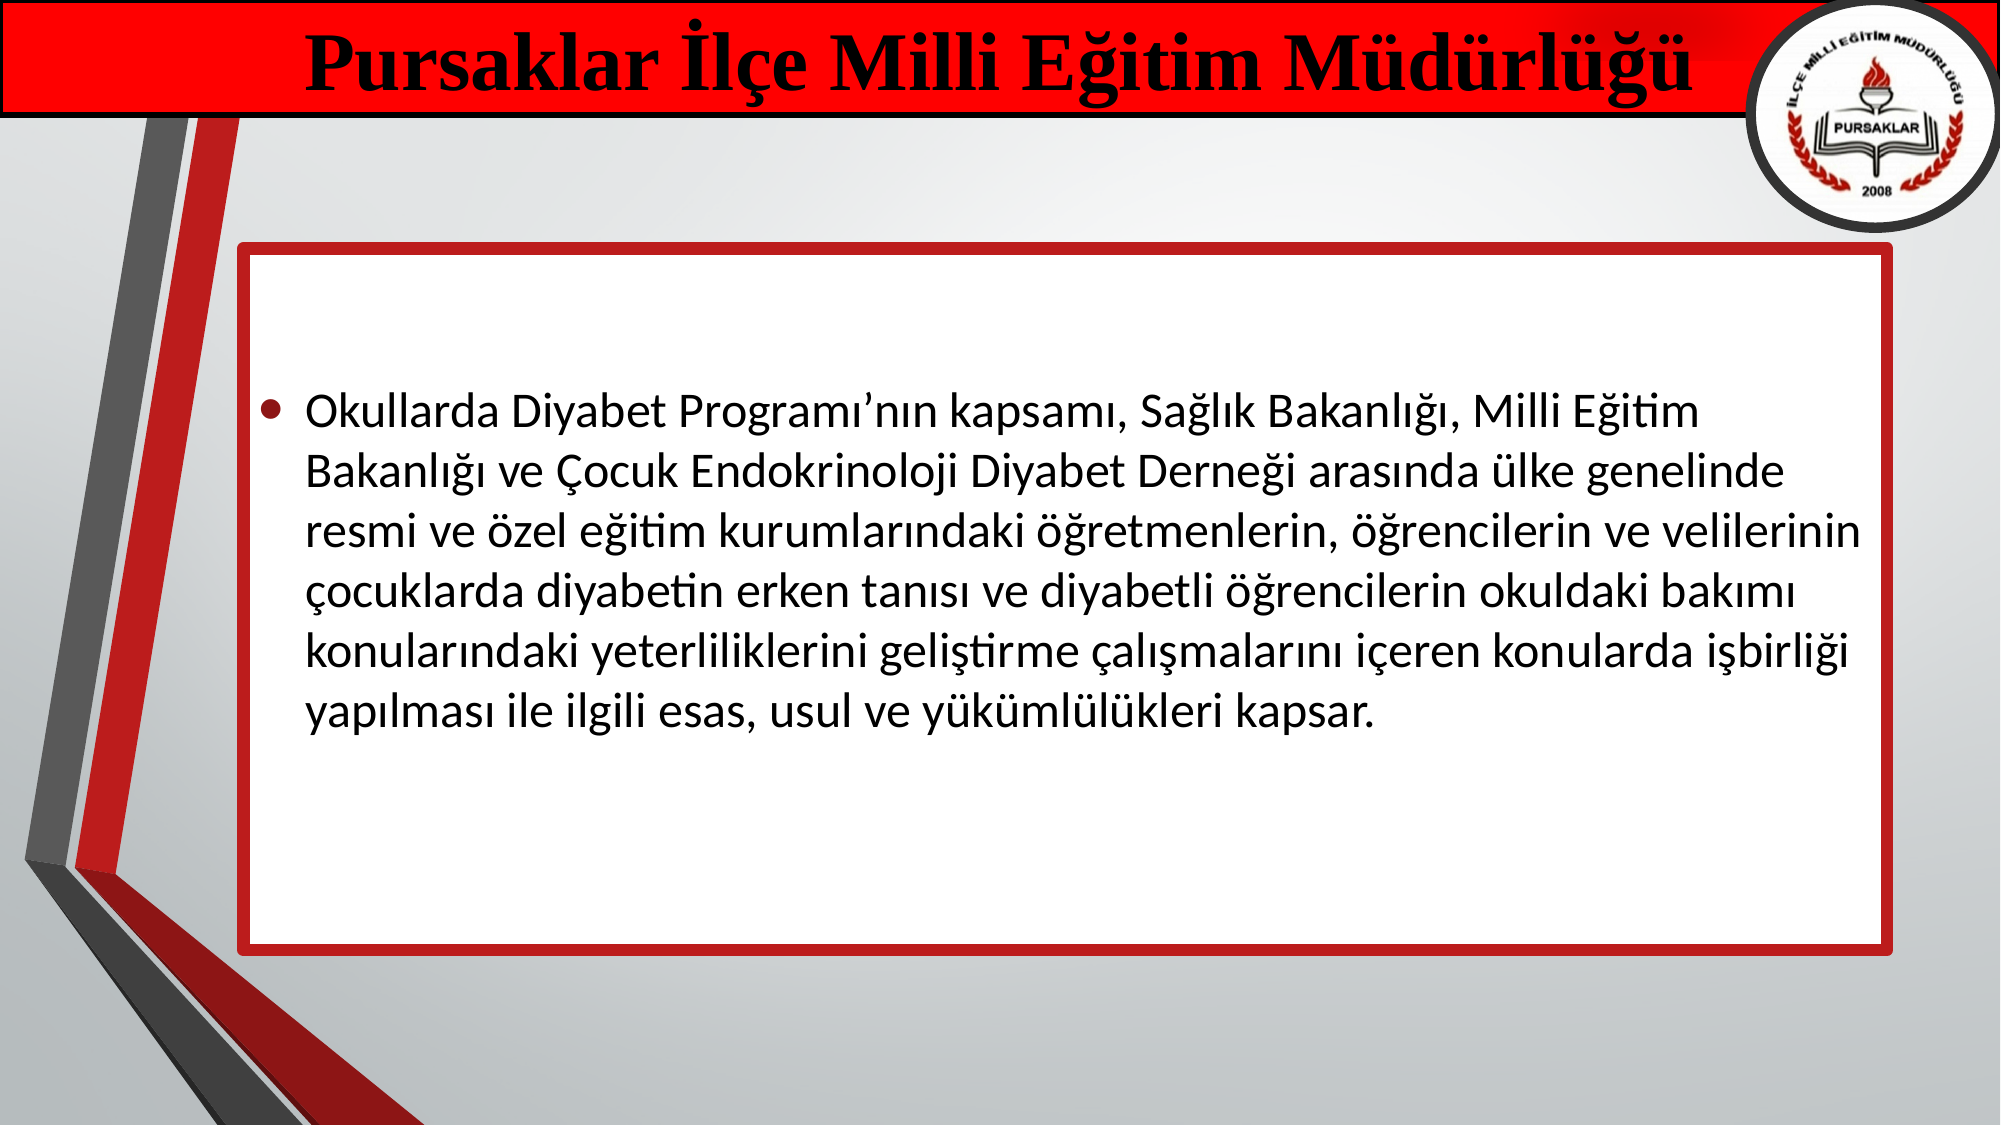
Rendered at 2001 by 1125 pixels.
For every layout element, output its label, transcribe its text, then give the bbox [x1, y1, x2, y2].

list Okullarda Diyabet Programı’nın kapsamı, Sağlık Bakanlığı, Milli Eğitim Bakanlığı ve Çocuk Endokrinoloji Diyabet Derneği arasında ülke genelinde resmi ve özel eğitim kurumlarındaki öğretmenlerin, öğrencilerin ve velilerinin çocuklarda diyabetin erken tanısı ve diyabetli öğrencilerin okuldaki bakımı konularındaki yeterliliklerini geliştirme çalışmalarını içeren konularda işbirliği yapılması ile ilgili esas, usul ve yükümlülükleri kapsar. [243, 248, 1887, 950]
text_box Pursaklar İlçe Milli Eğitim Müdürlüğü [0, 0, 1750, 115]
picture [1750, 0, 2000, 228]
